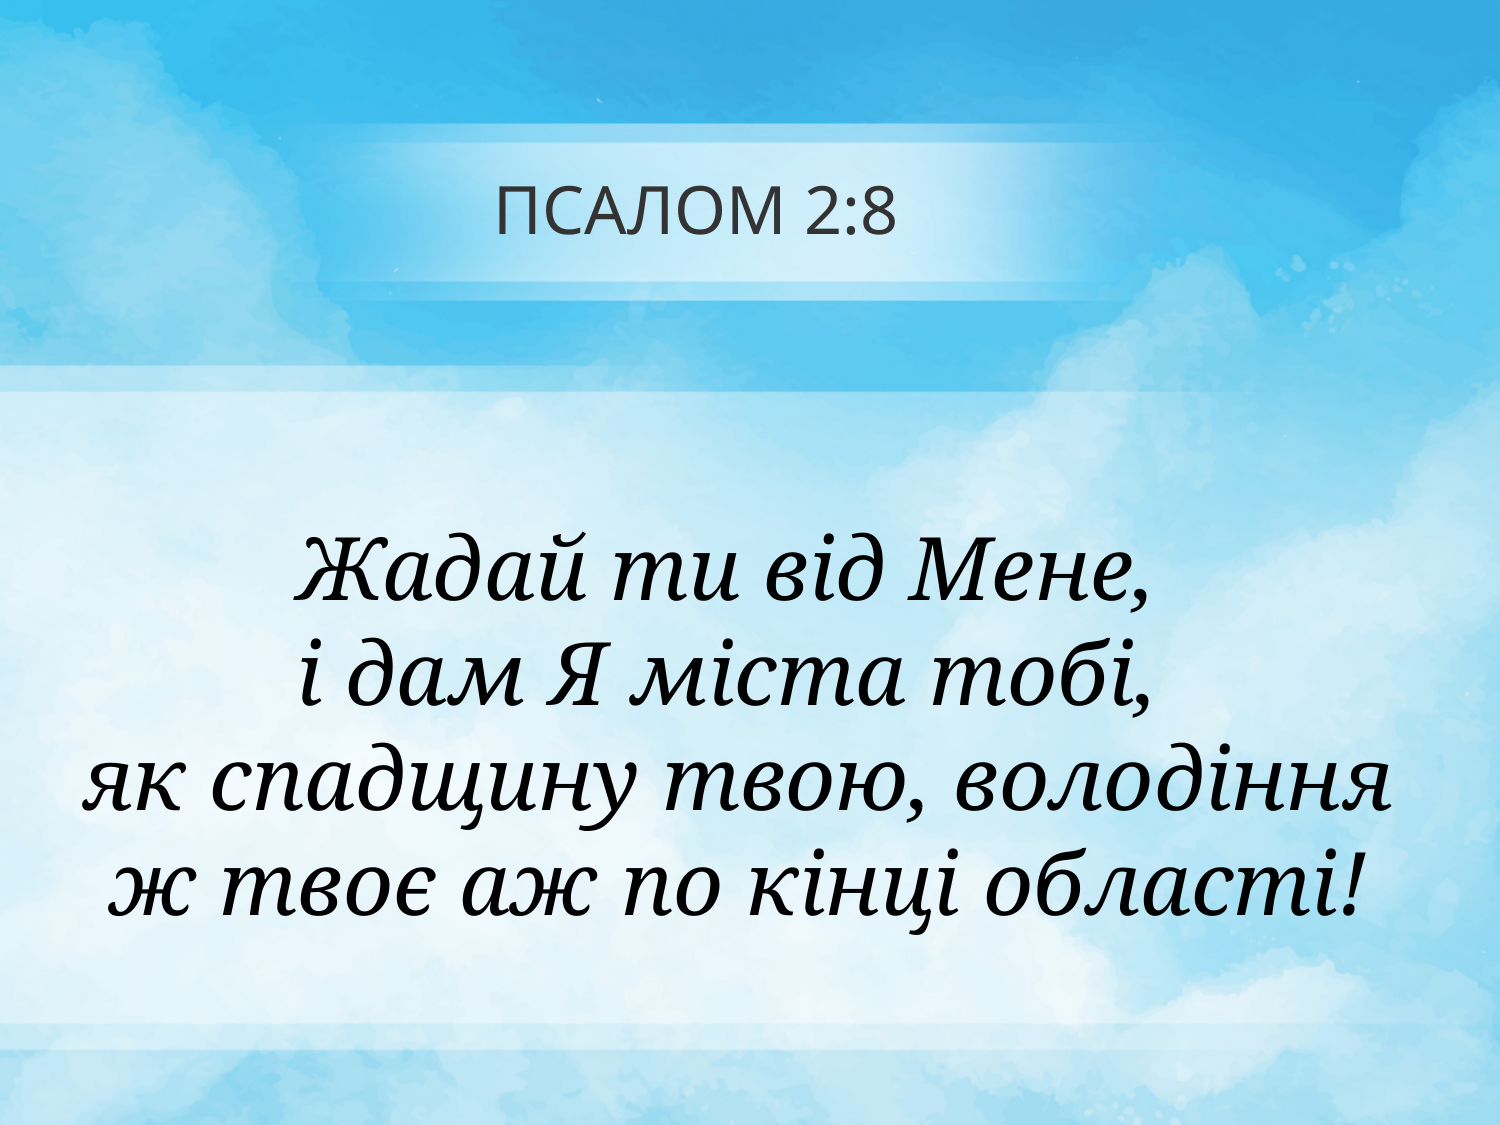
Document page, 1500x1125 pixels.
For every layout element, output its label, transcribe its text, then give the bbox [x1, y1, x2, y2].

text_box Жадай ти від Мене, і дам Я міста тобі, як спадщину твою, володіння ж твоє аж по кінці області! [41, 456, 1436, 941]
title ПСАЛОМ 2:8 [478, 172, 975, 256]
picture [0, 0, 1500, 1125]
